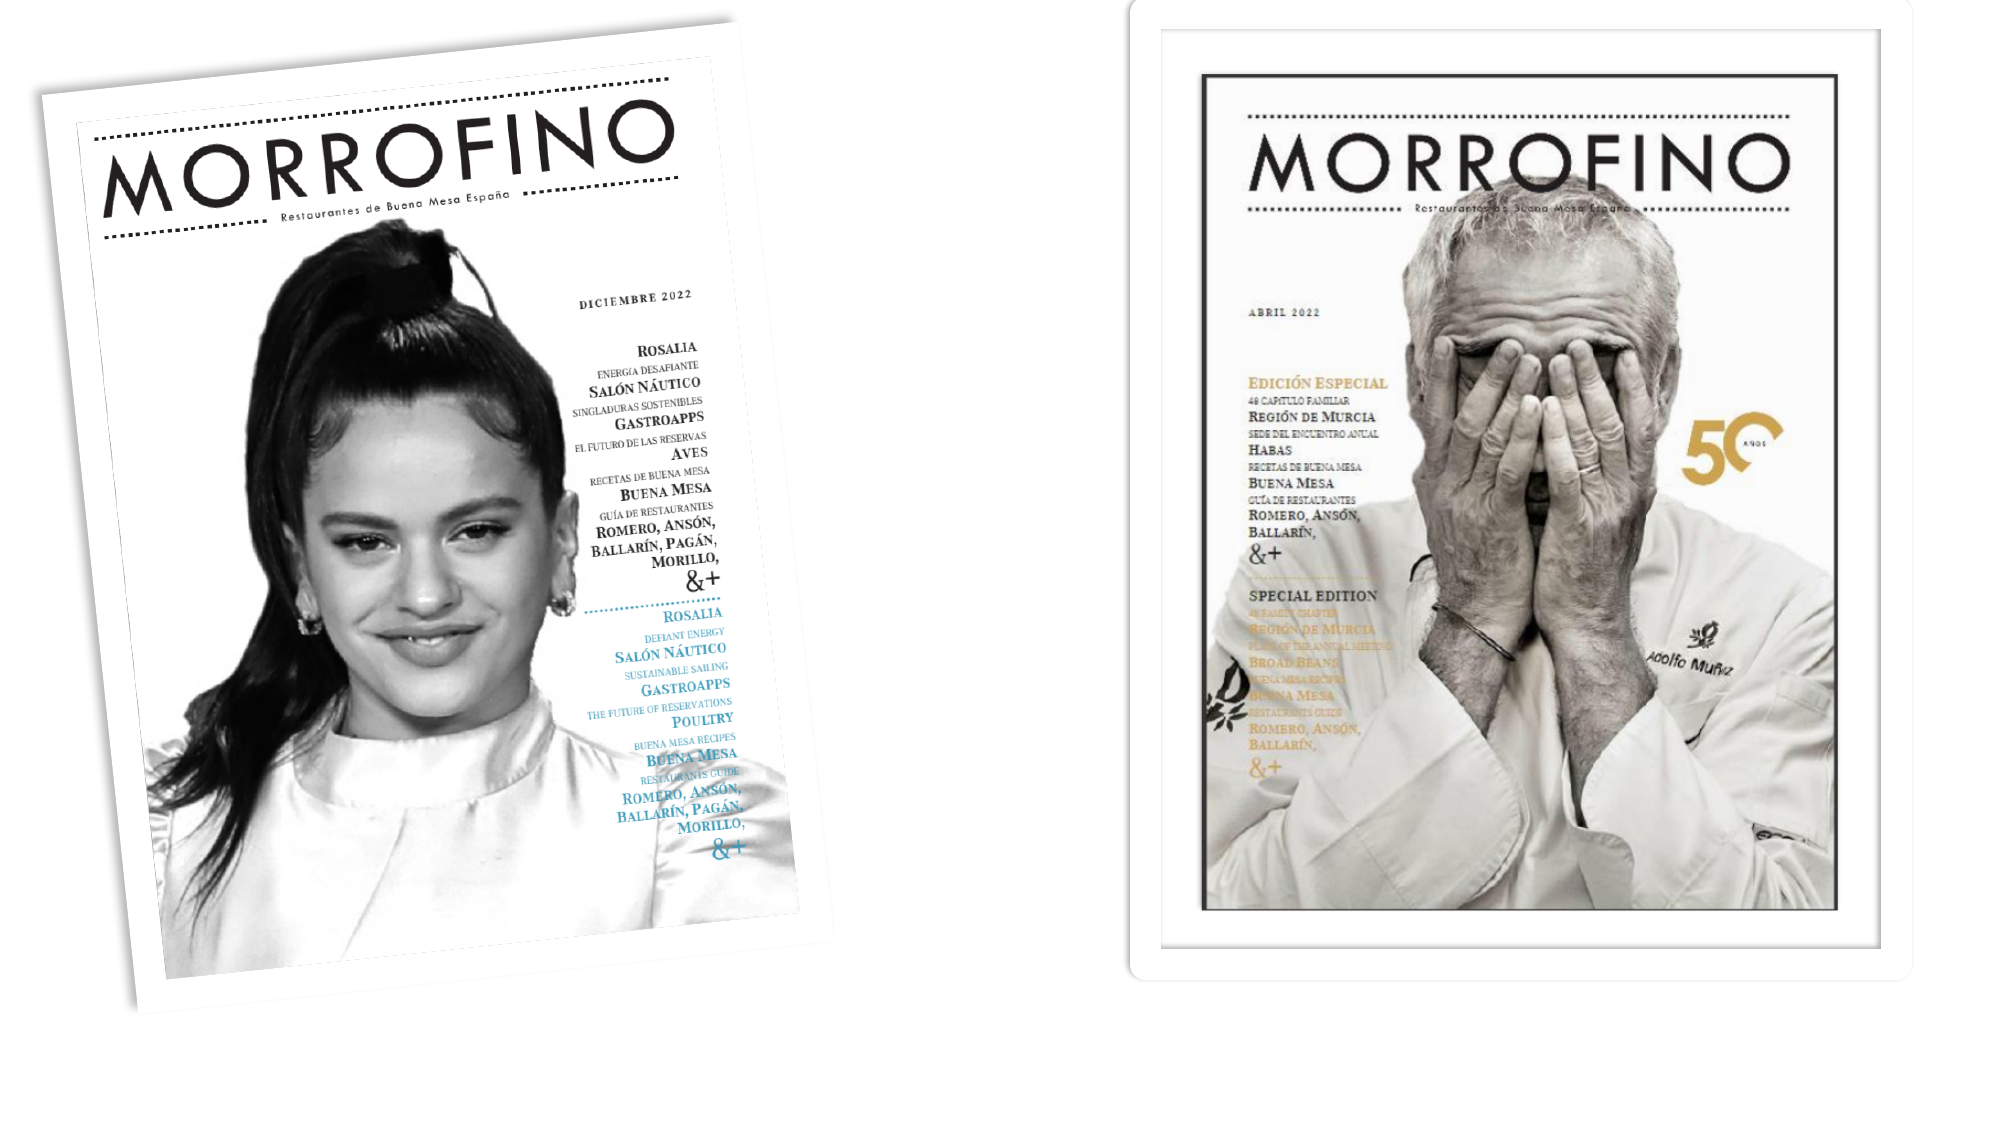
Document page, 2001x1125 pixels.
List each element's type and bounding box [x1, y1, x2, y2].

picture [1160, 28, 1881, 949]
picture [119, 87, 757, 949]
